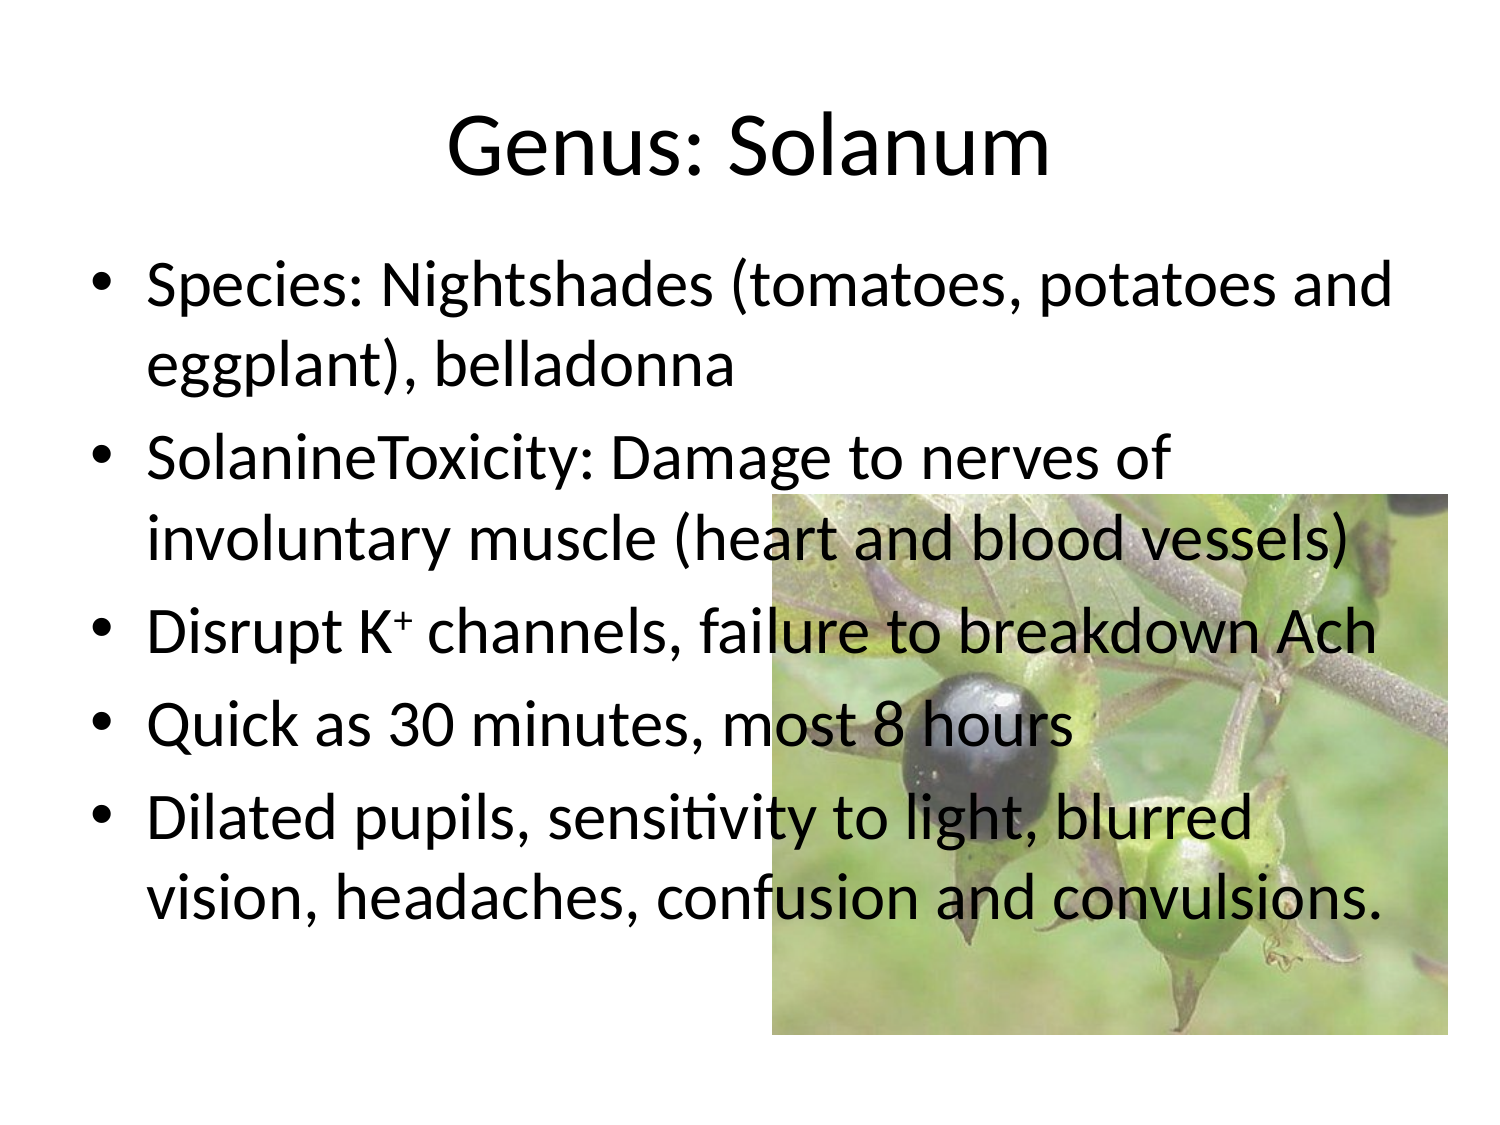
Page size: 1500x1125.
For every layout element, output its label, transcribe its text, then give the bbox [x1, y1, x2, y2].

picture [772, 494, 1449, 1035]
title Genus: Solanum [75, 45, 1425, 232]
list Species: Nightshades (tomatoes, potatoes and eggplant), belladonna SolanineToxicity: Damage to nerves of involuntary muscle (heart and blood vessels) Disrupt K+ channels, failure to breakdown Ach Quick as 30 minutes, most 8 hours Dilated pupils, sensitivity to light, blurred vision, headaches, confusion and convulsions. [75, 232, 1425, 975]
